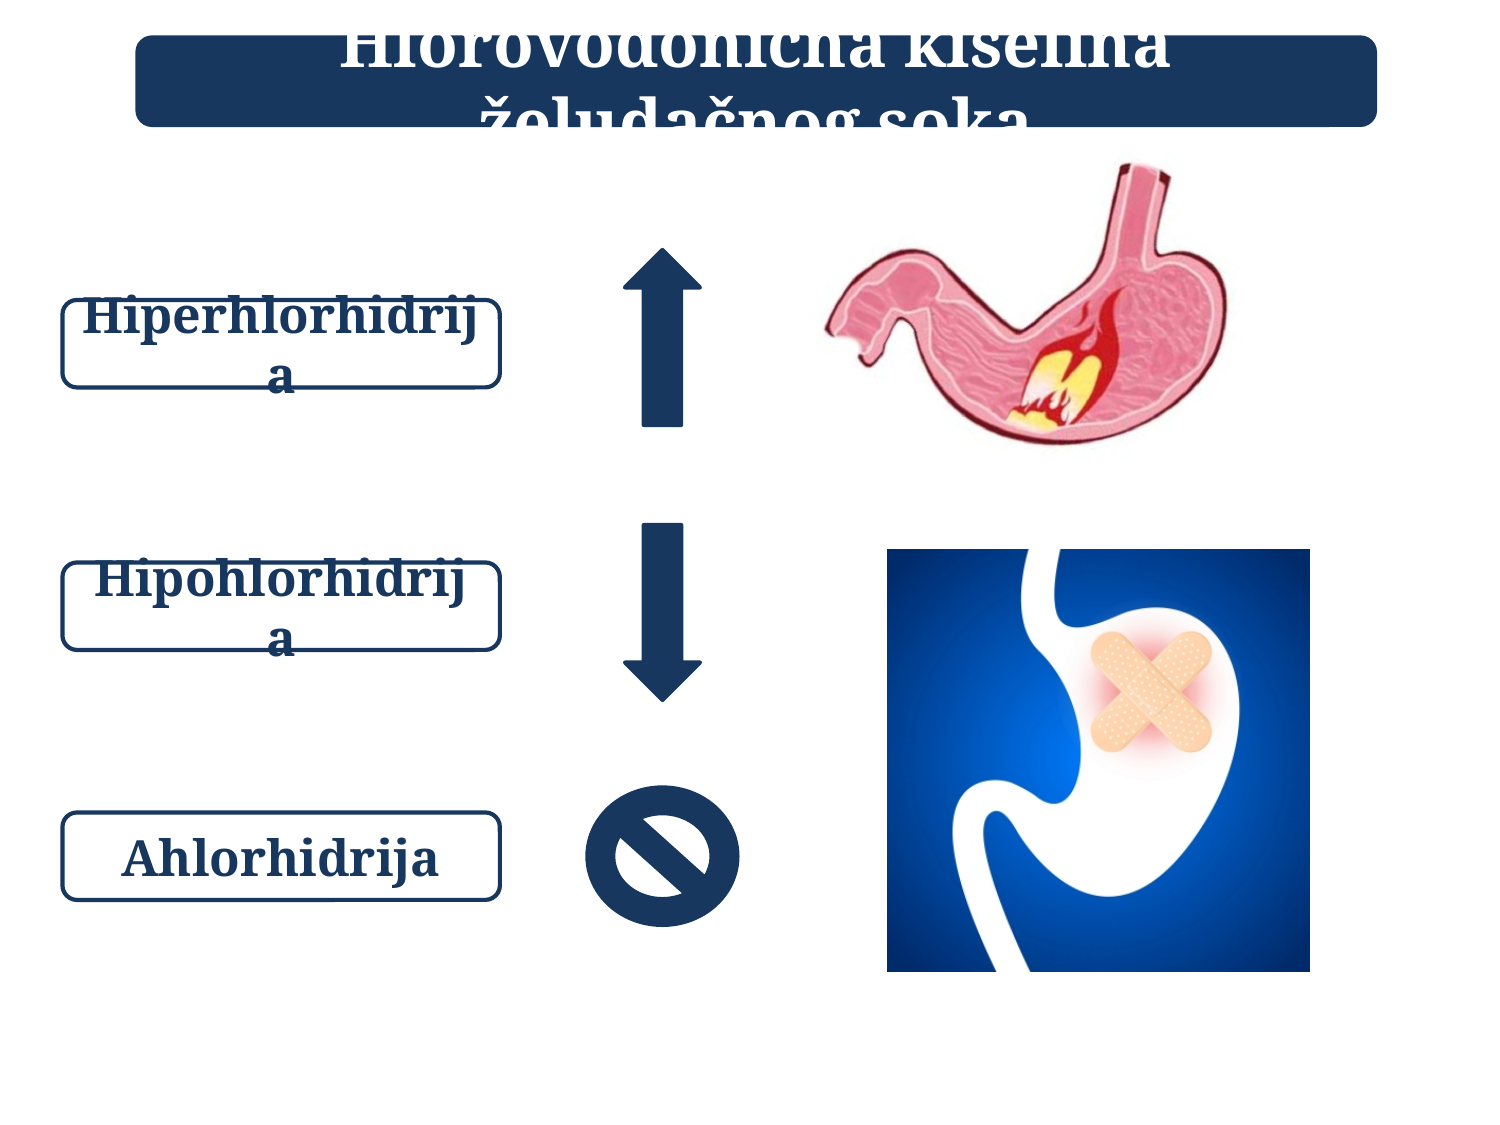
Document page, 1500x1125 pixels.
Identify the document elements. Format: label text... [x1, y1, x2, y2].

picture [787, 108, 1310, 973]
text_box Hiperhlorhidrija [60, 297, 502, 390]
text_box [623, 522, 702, 703]
text_box Hlorovodonična kiselina želudačnog soka [135, 35, 1378, 128]
text_box [622, 247, 702, 428]
text_box Ahlorhidrija [60, 810, 502, 903]
text_box [585, 785, 740, 928]
text_box Hipohlorhidrija [60, 560, 502, 653]
